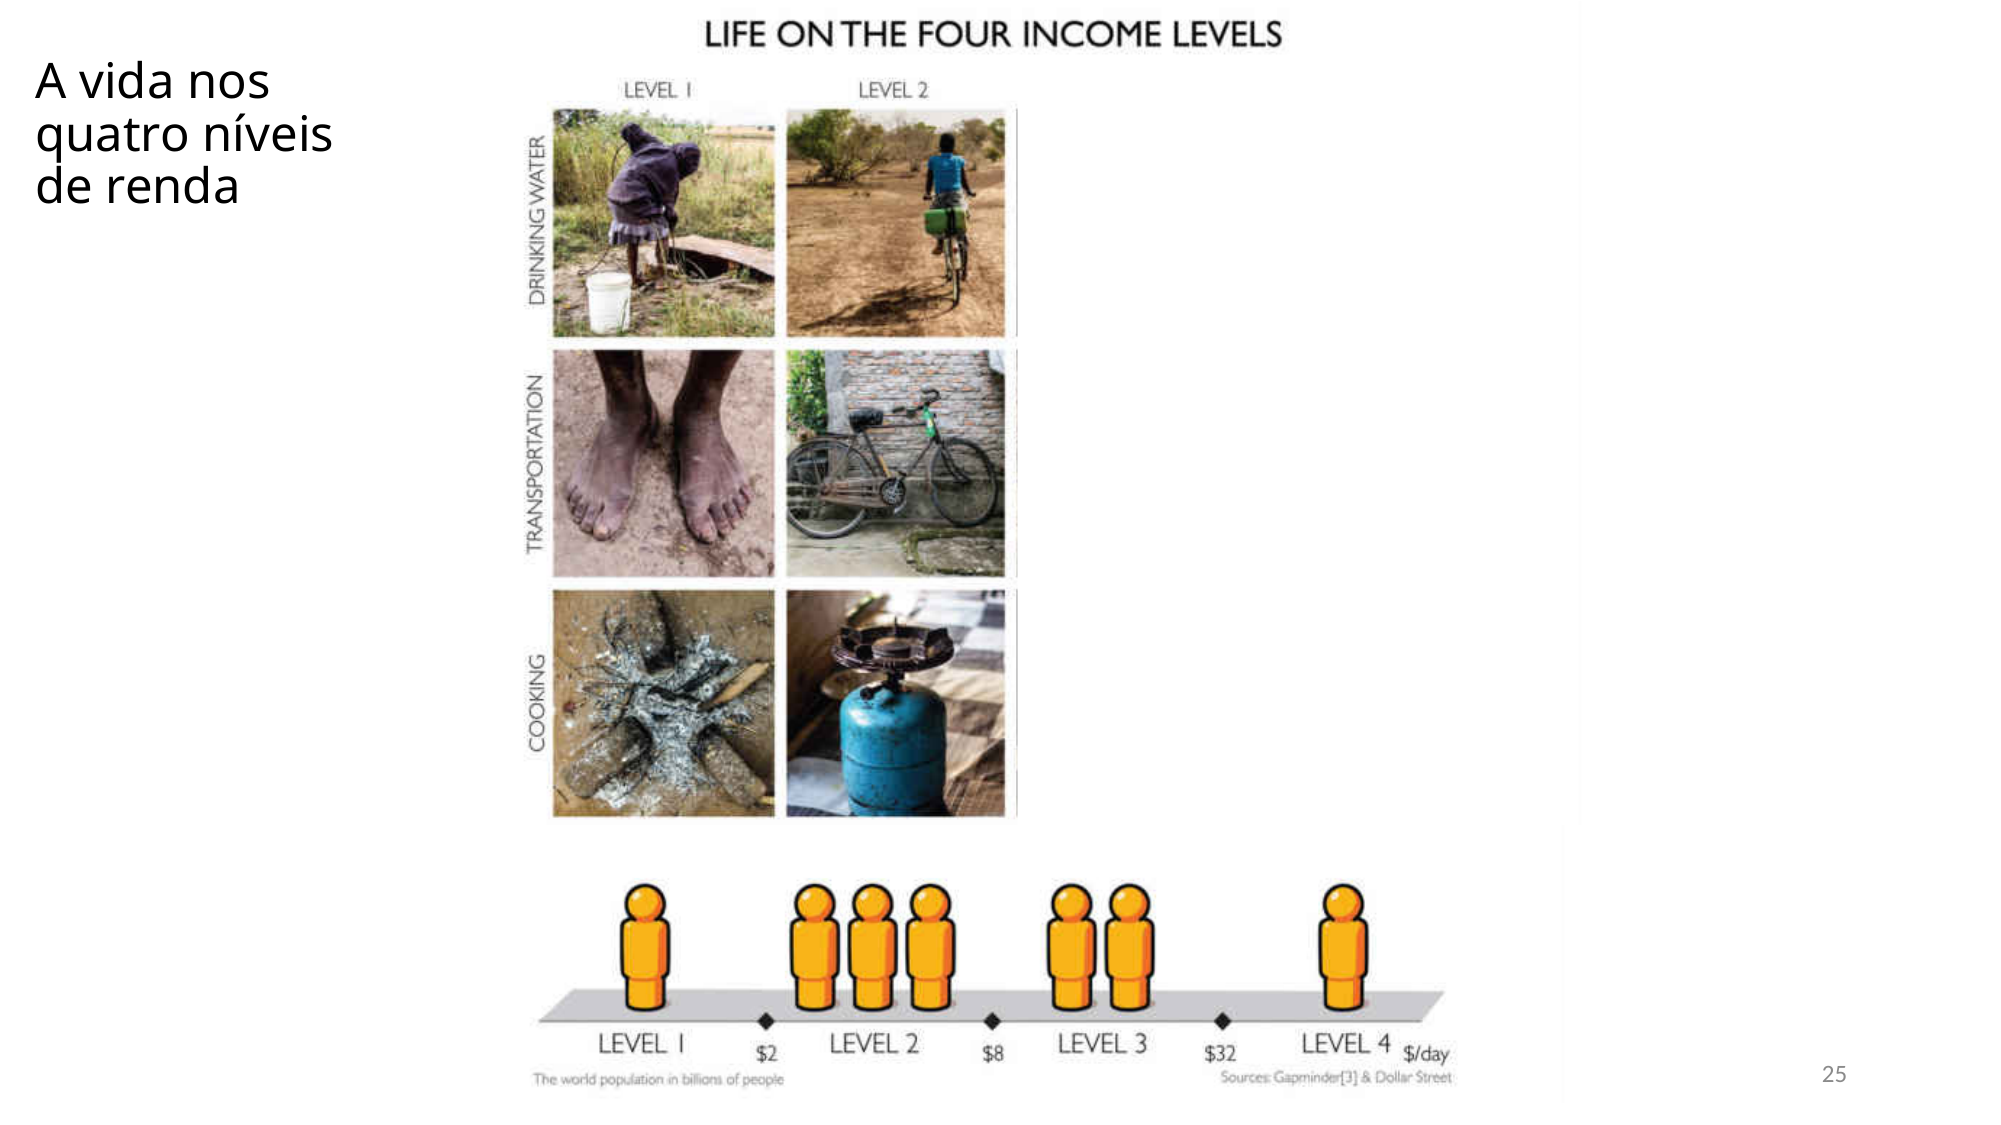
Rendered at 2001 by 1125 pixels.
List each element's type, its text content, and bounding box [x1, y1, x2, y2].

picture [391, 1, 1582, 1103]
title A vida nos quatro níveis de renda [20, 31, 358, 240]
slide_number 25 [1565, 1042, 1863, 1103]
